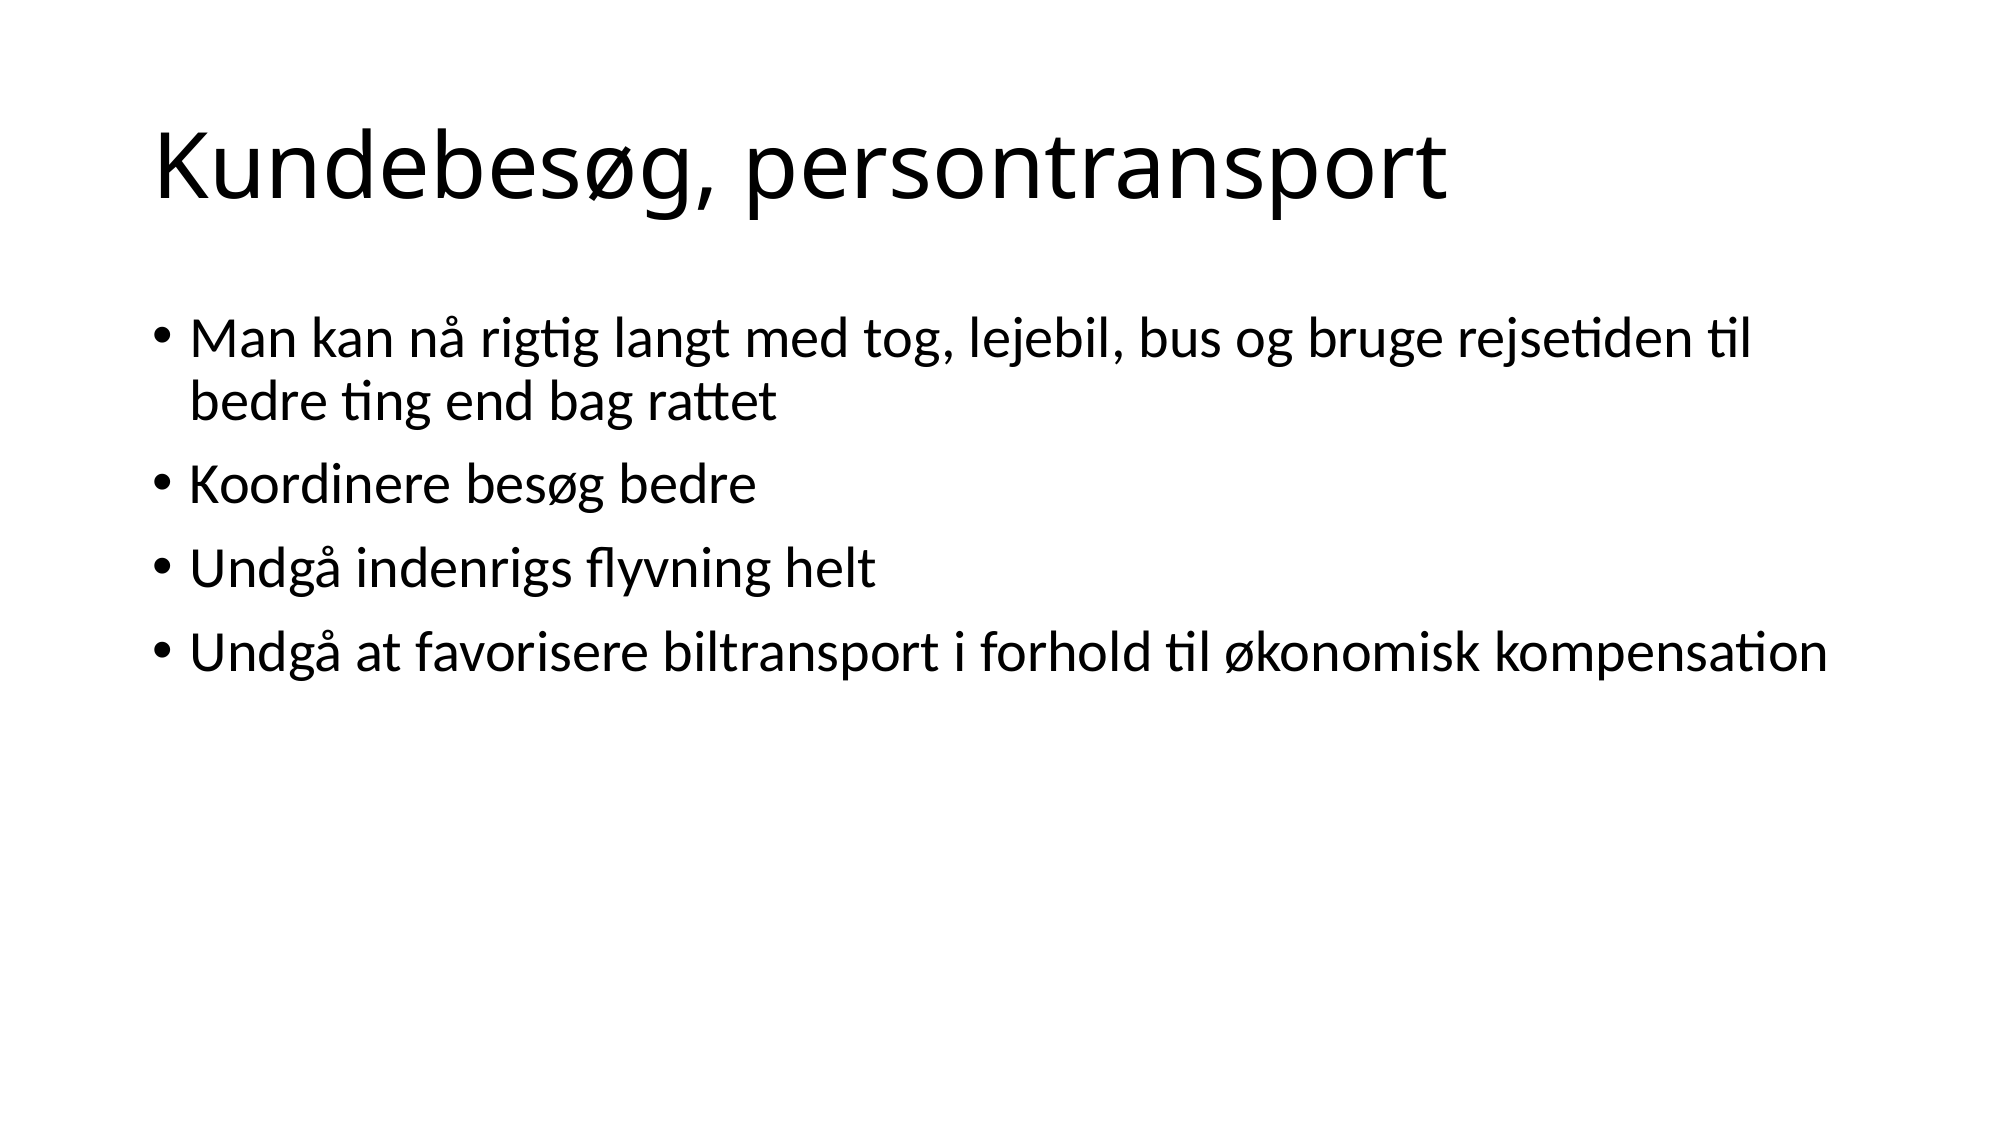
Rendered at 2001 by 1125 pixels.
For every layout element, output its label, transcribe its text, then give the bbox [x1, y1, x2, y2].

list Man kan nå rigtig langt med tog, lejebil, bus og bruge rejsetiden til bedre ting end bag rattet Koordinere besøg bedre Undgå indenrigs flyvning helt Undgå at favorisere biltransport i forhold til økonomisk kompensation [137, 299, 1863, 1014]
title Kundebesøg, persontransport [137, 59, 1863, 278]
